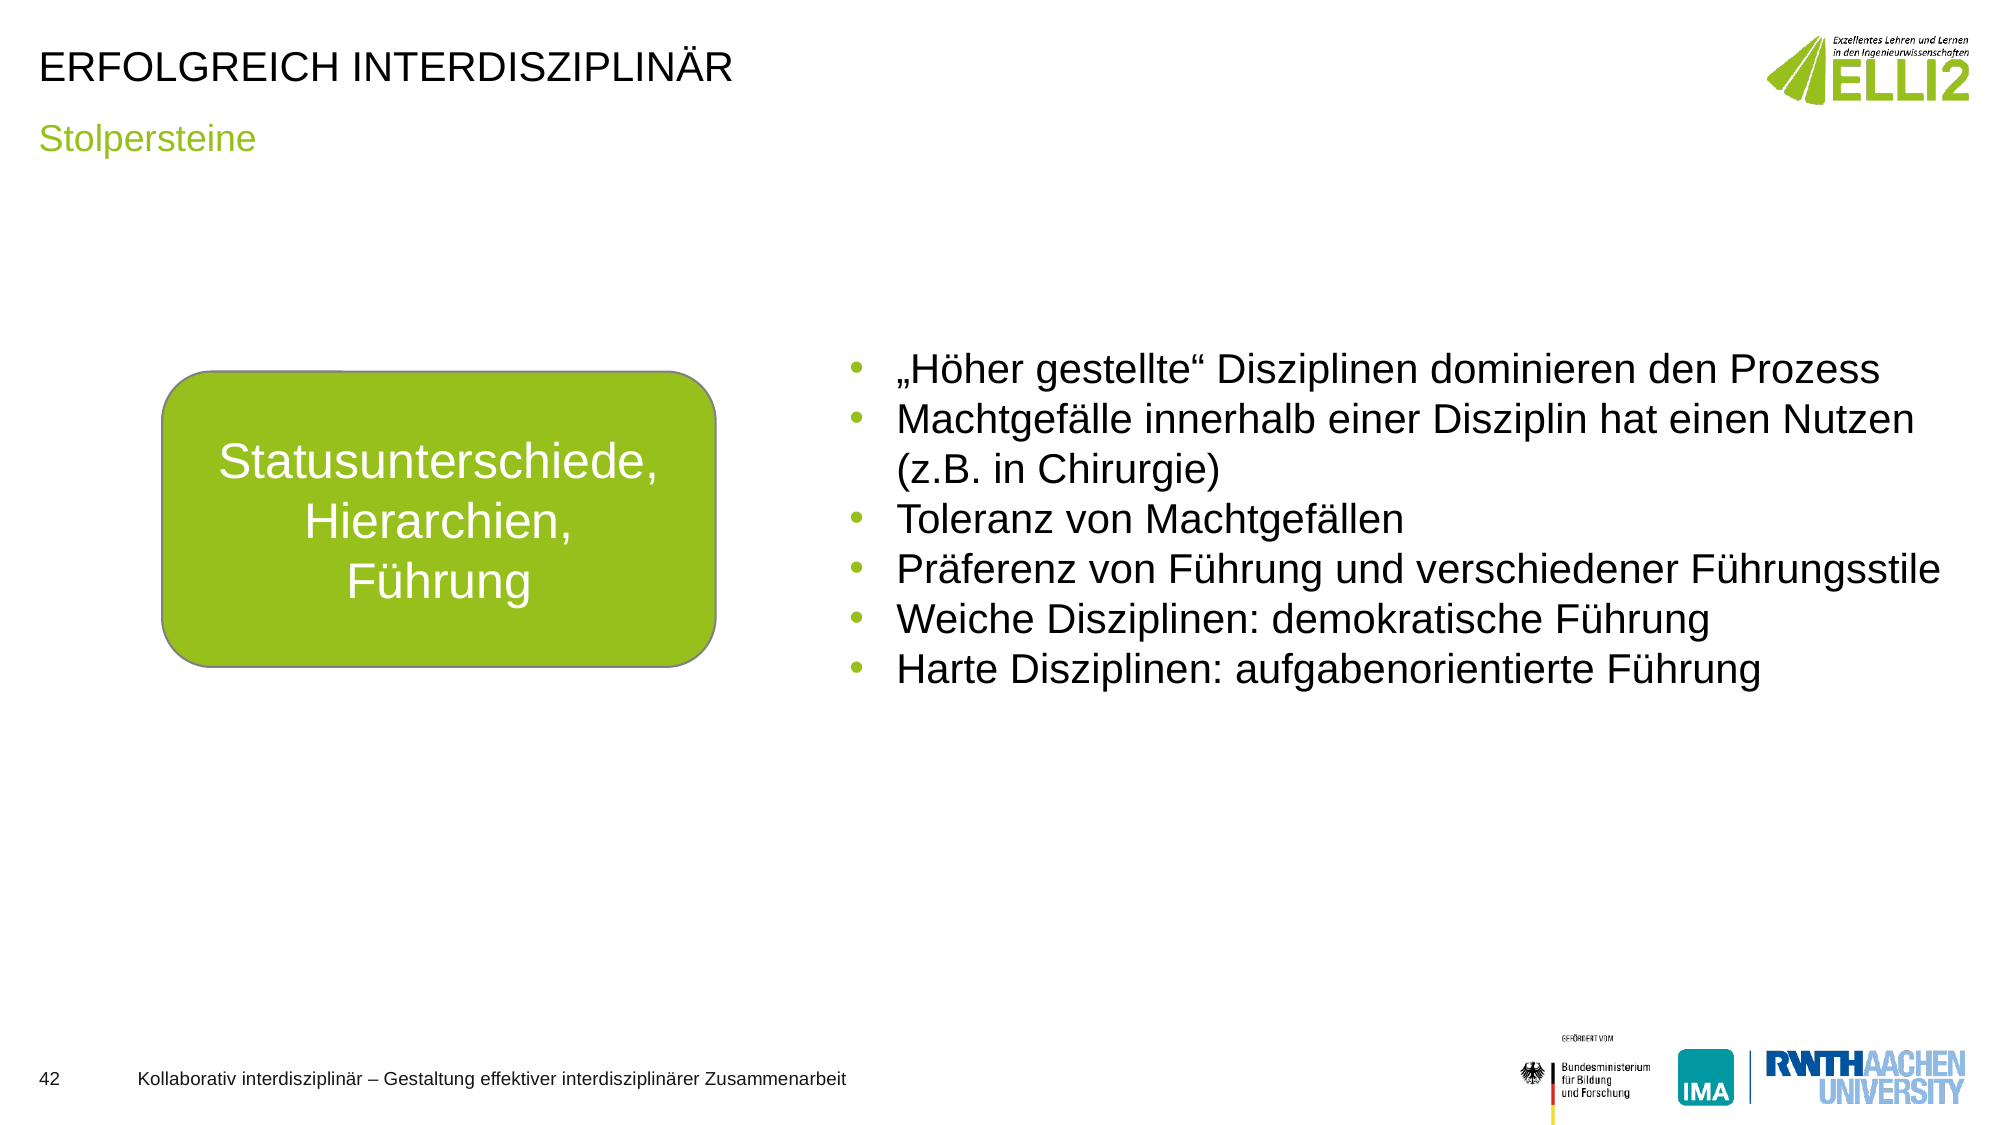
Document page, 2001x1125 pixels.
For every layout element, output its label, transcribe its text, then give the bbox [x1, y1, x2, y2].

title Erfolgreich interdisziplinär [23, 32, 1430, 92]
picture [1668, 1024, 1981, 1125]
list Stolpersteine [23, 101, 1977, 161]
text_box Statusunterschiede, Hierarchien, Führung [202, 420, 676, 616]
picture [1767, 36, 1969, 101]
text_box [161, 370, 717, 668]
text_box „Höher gestellte“ Disziplinen dominieren den Prozess Machtgefälle innerhalb einer Disziplin hat einen Nutzen (z.B. in Chirurgie) Toleranz von Machtgefällen Präferenz von Führung und verschiedener Führungsstile Weiche Disziplinen: demokratische Führung Harte Disziplinen: aufgabenorientierte Führung [834, 334, 1957, 750]
